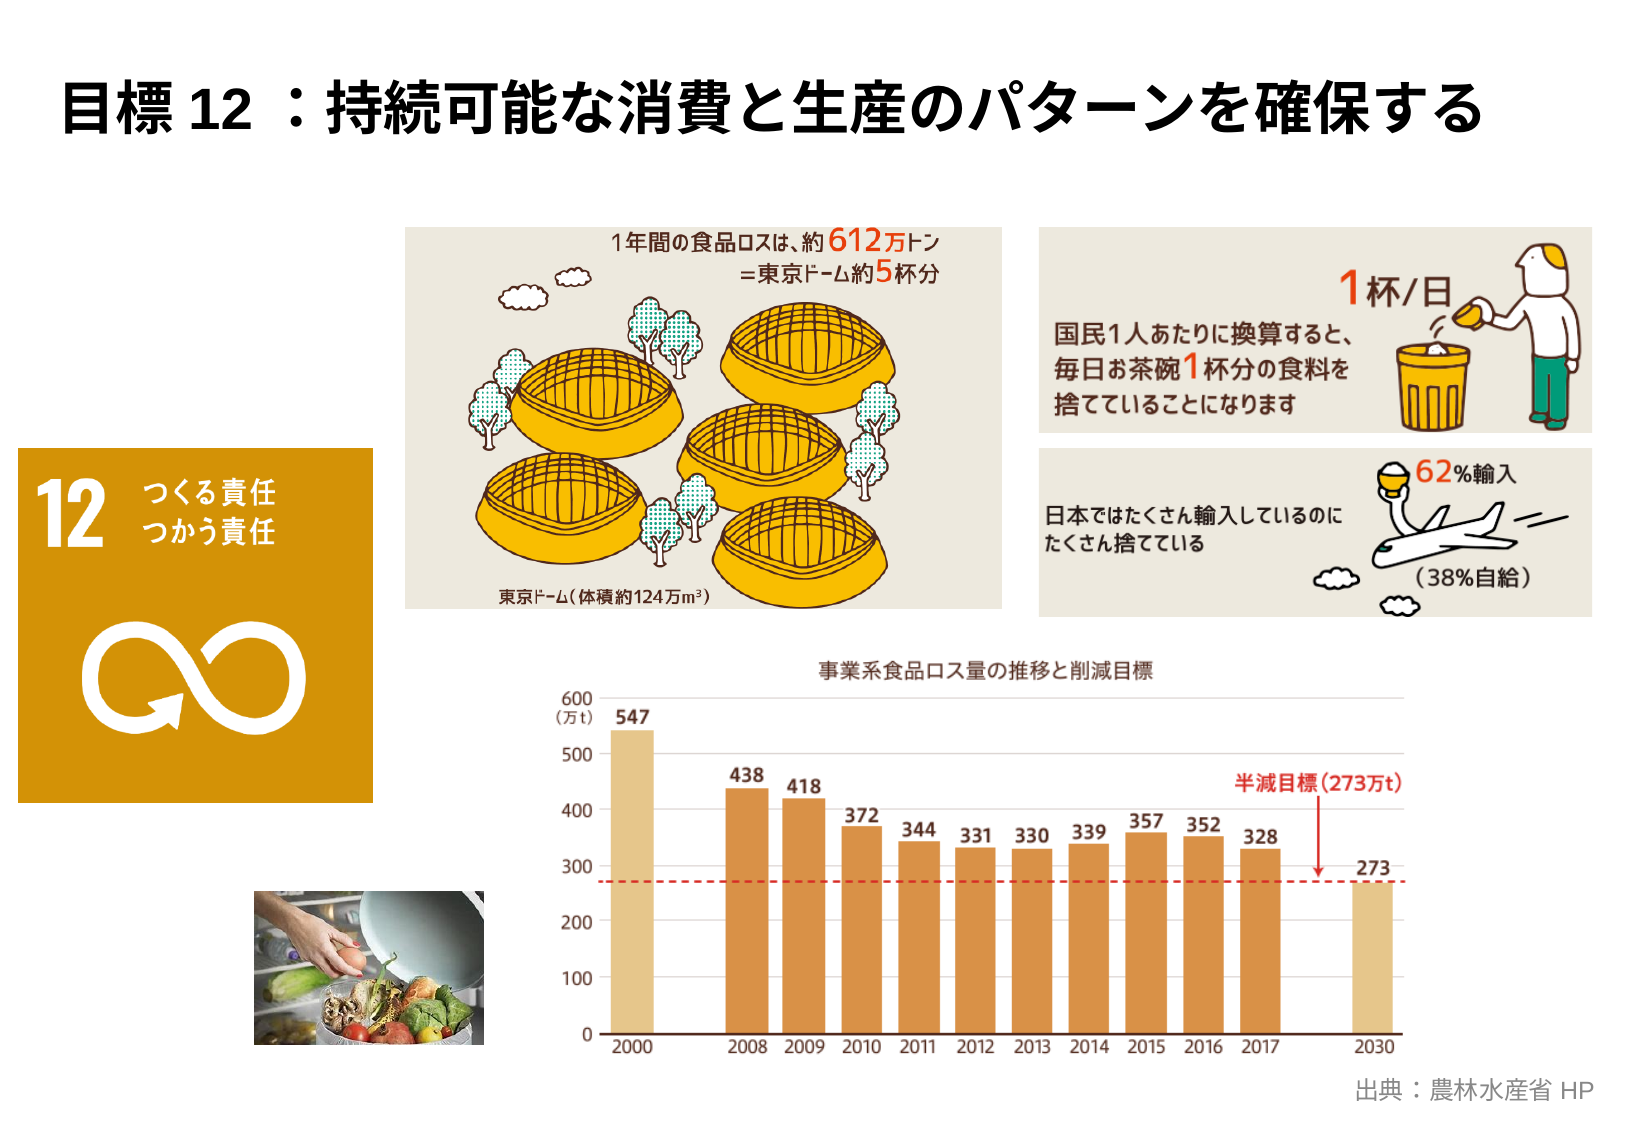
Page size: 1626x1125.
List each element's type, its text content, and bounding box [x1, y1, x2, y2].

picture [254, 891, 484, 1045]
title 目標12：持続可能な消費と生産のパターンを確保する [42, 56, 1625, 166]
picture [18, 448, 373, 803]
picture [1038, 227, 1593, 433]
text_box 出典：農林水産省HP [1097, 1054, 1625, 1125]
picture [1038, 448, 1593, 617]
picture [405, 227, 1002, 609]
picture [529, 632, 1437, 1086]
